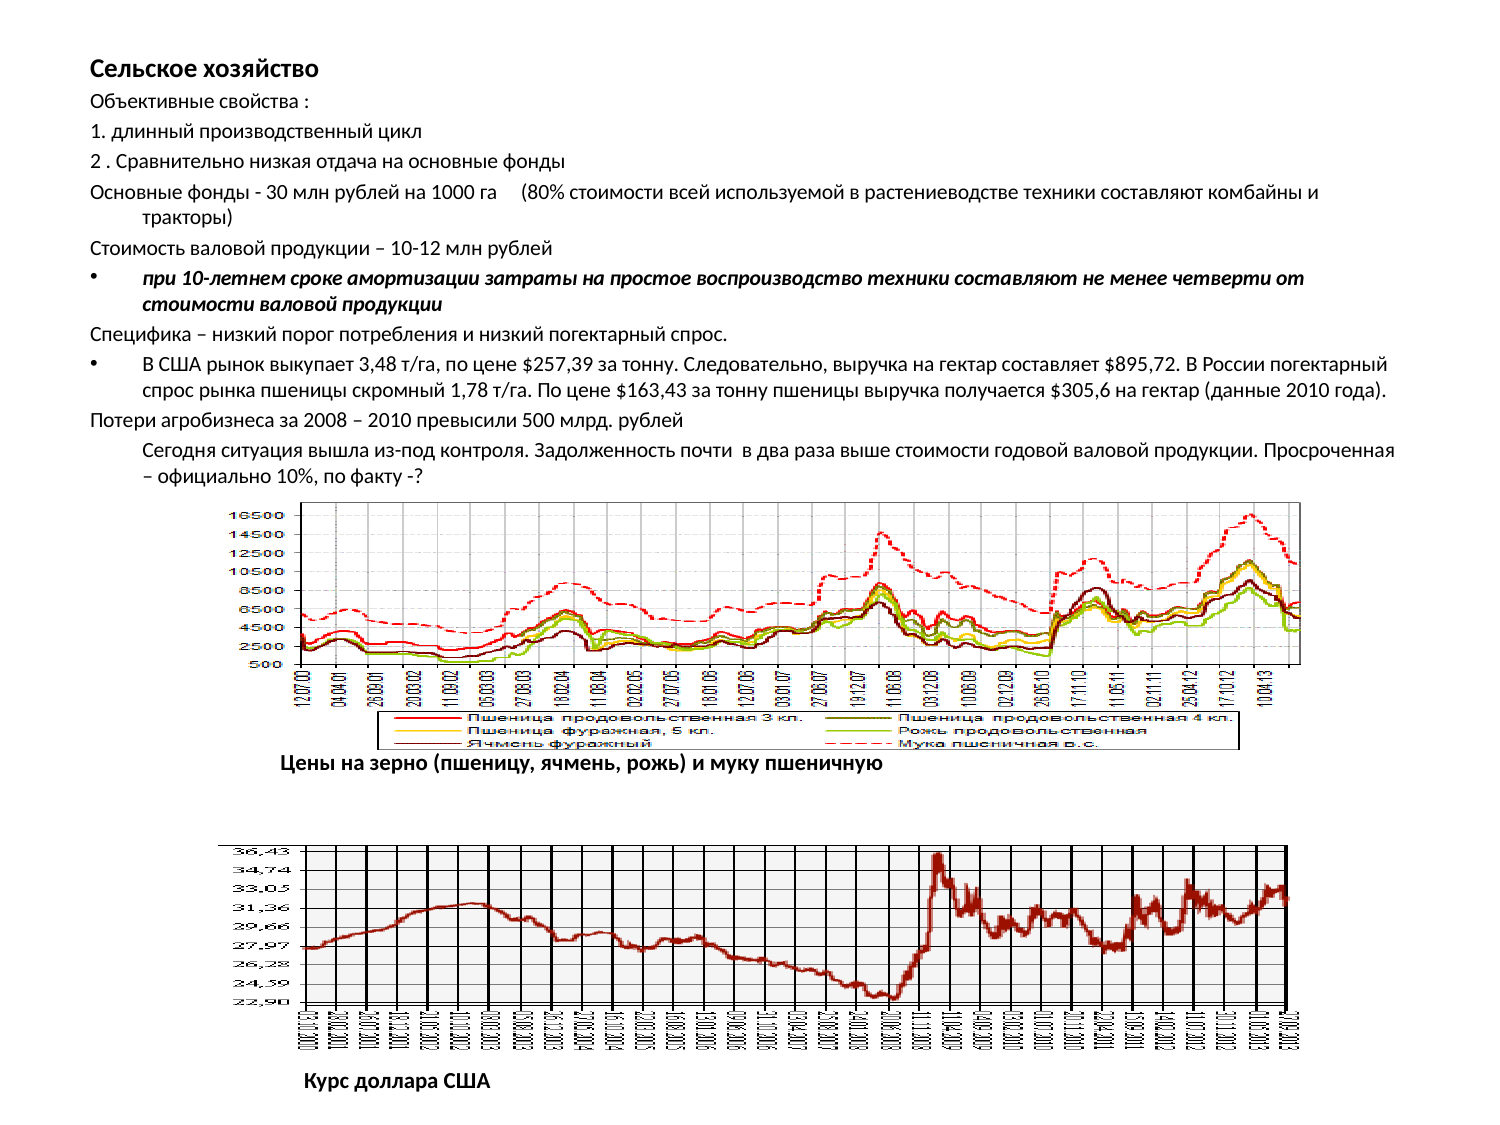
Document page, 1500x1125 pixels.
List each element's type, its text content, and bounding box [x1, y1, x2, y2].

text_box Курс доллара США [289, 1066, 867, 1101]
text_box Цены на зерно (пшеницу, ячмень, рожь) и муку пшеничную [265, 763, 906, 844]
picture [218, 491, 1318, 757]
picture [218, 845, 1306, 1059]
list Сельское хозяйство Объективные свойства : 1. длинный производственный цикл 2 . Сравнительно низкая отдача на основные фонды Основные фонды - 30 млн рублей на 1000 га (80% стоимости всей используемой в растениеводстве техники составляют комбайны и тракторы) Стоимость валовой продукции – 10-12 млн рублей при 10-летнем сроке амортизации затраты на простое воспроизводство техники составляют не менее четверти от стоимости валовой продукции Специфика – низкий порог потребления и низкий погектарный спрос. В США рынок выкупает 3,48 т/га, по цене $257,39 за тонну. Следовательно, выручка на гектар составляет $895,72. В России погектарный спрос рынка пшеницы скромный 1,78 т/га. По цене $163,43 за тонну пшеницы выручка получается $305,6 на гектар (данные 2010 года). Потери агробизнеса за 2008 – 2010 превысили 500 млрд. рублей Сегодня ситуация вышла из-под контроля. Задолженность почти в два раза выше стоимости годовой валовой продукции. Просроченная – официально 10%, по факту -? [75, 42, 1425, 504]
